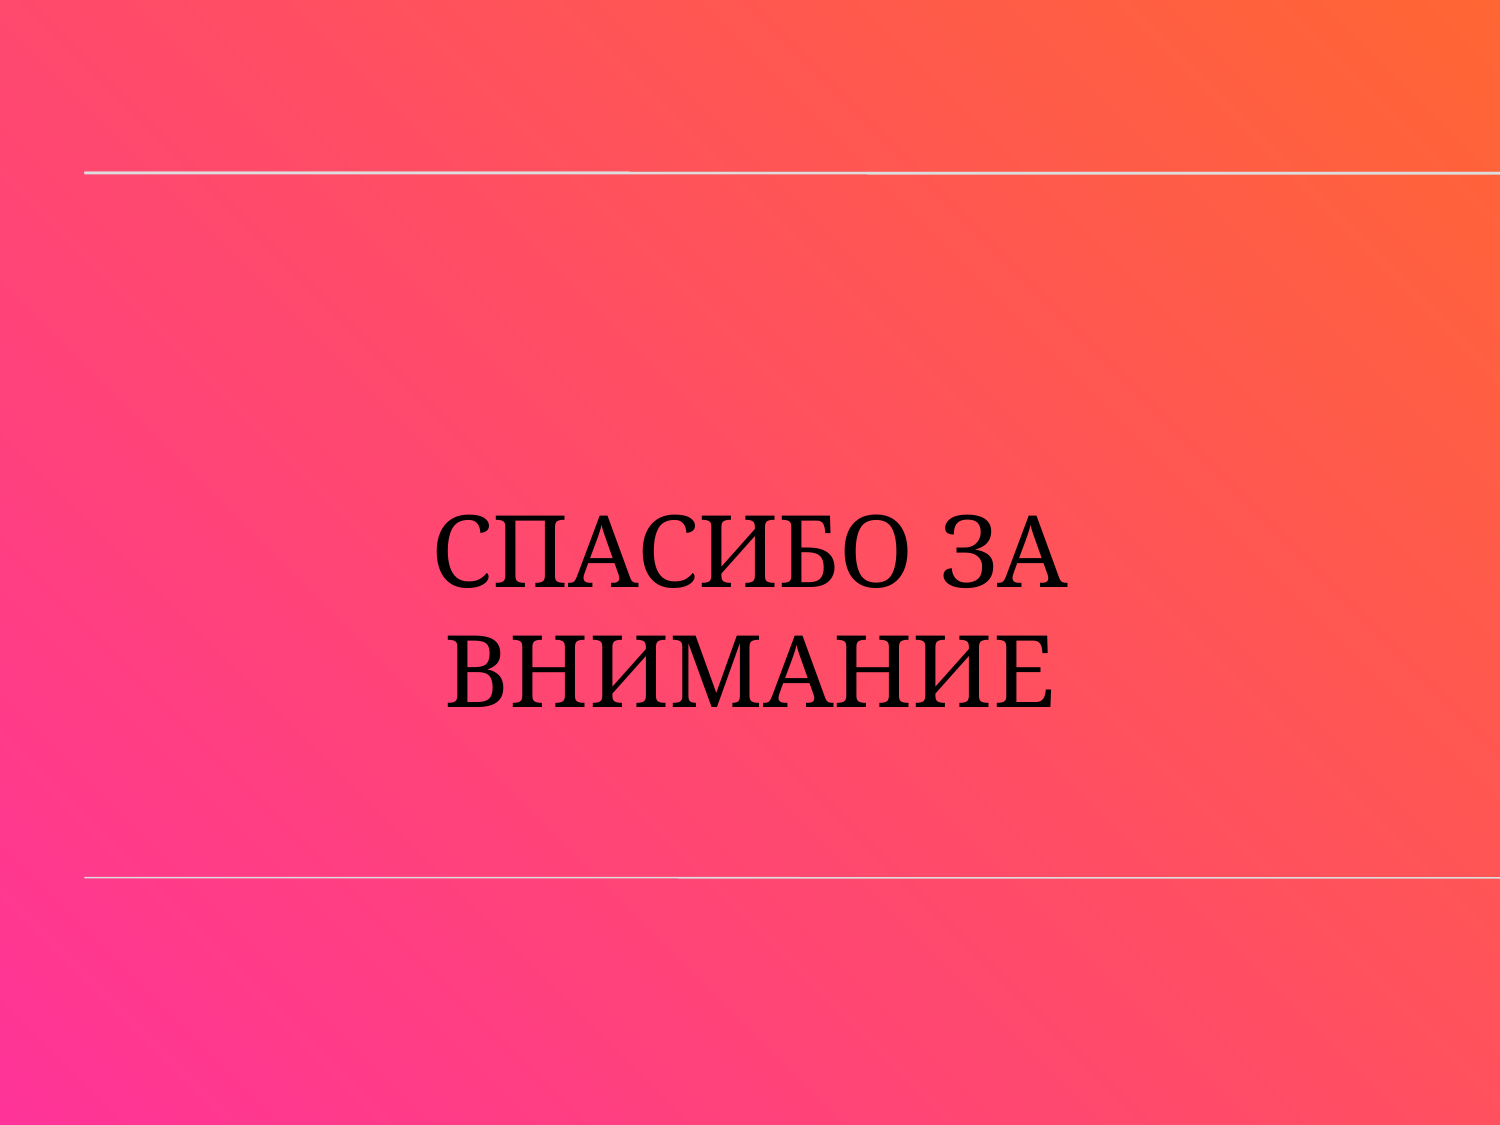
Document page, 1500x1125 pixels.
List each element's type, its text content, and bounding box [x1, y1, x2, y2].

title Спасибо за внимание [110, 479, 1390, 997]
